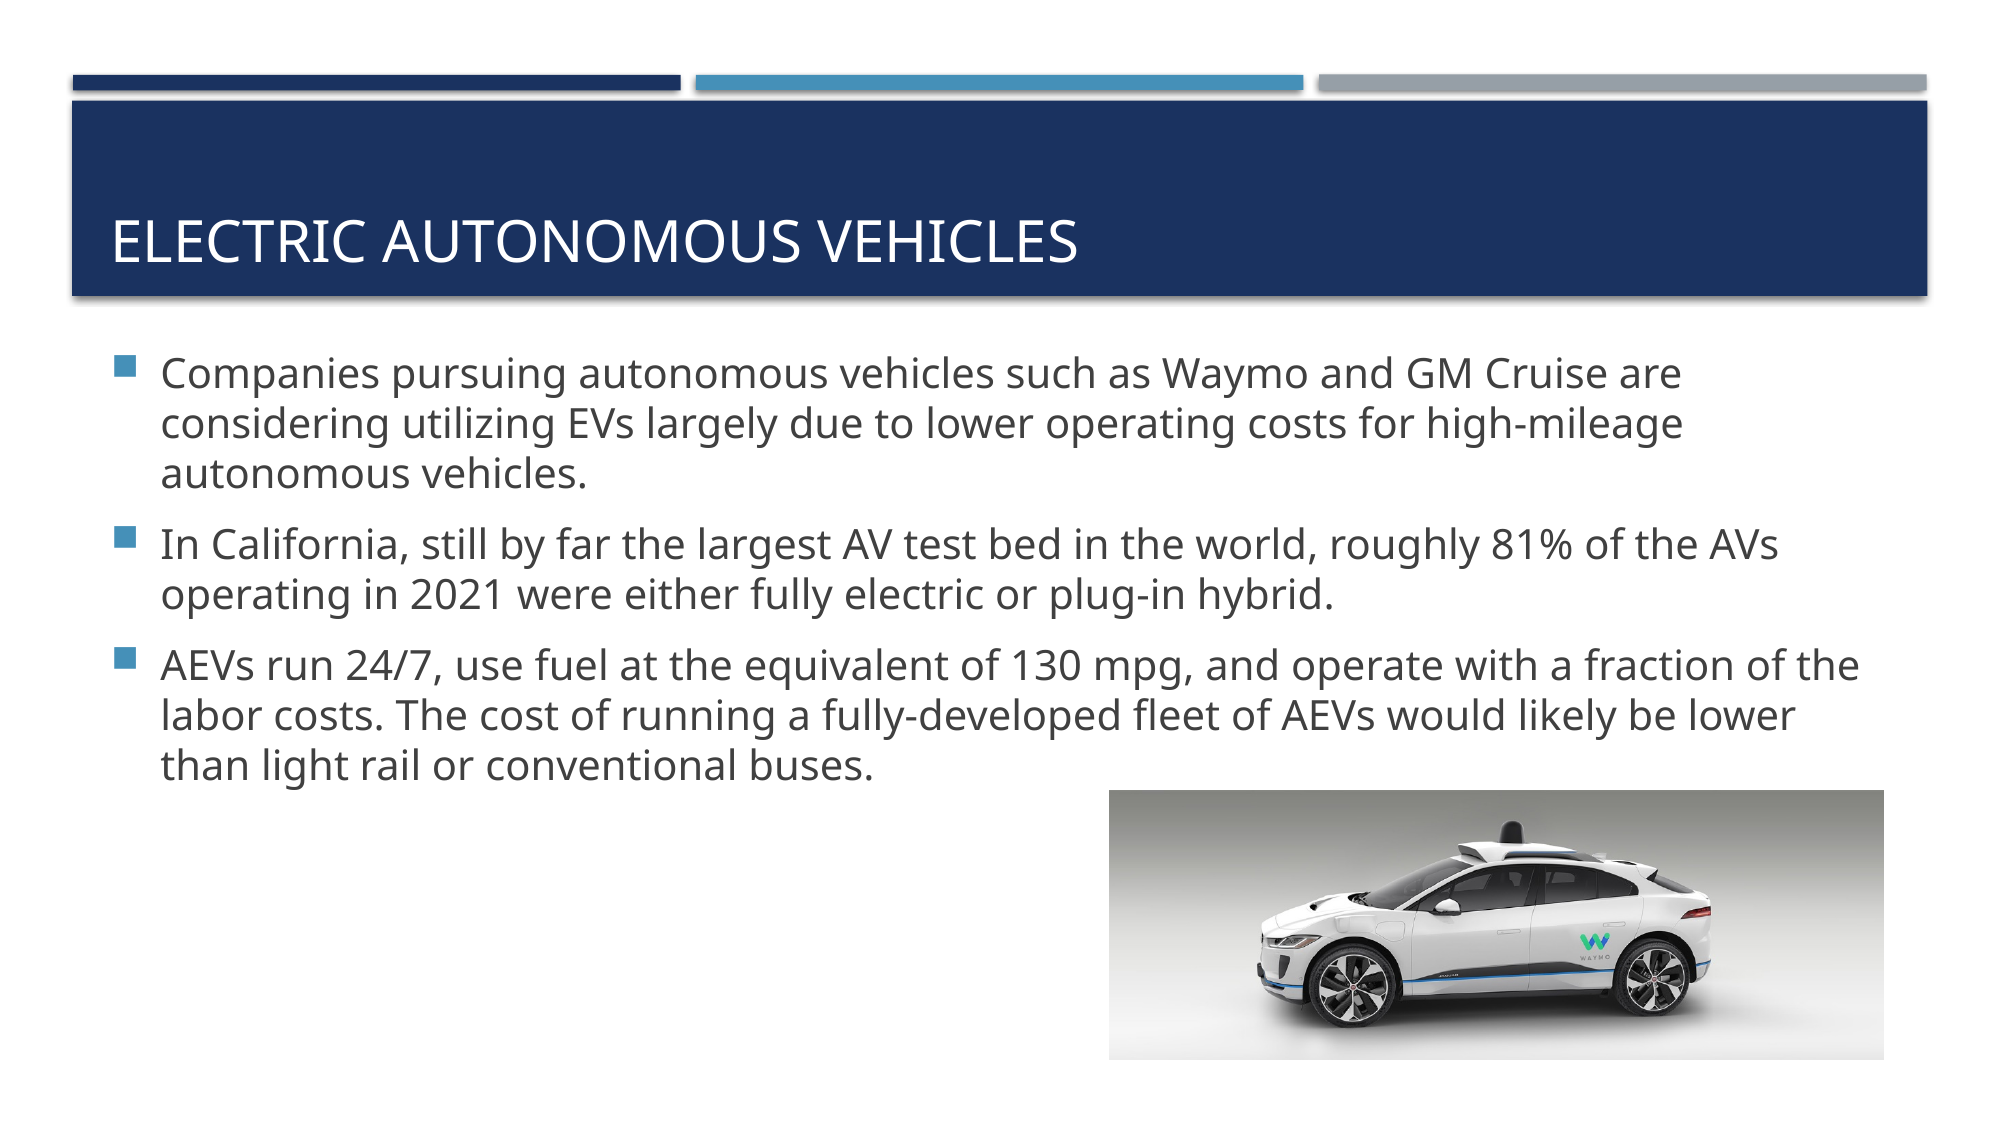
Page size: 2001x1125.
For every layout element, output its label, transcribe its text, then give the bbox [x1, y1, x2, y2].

list Companies pursuing autonomous vehicles such as Waymo and GM Cruise are considering utilizing EVs largely due to lower operating costs for high-mileage autonomous vehicles. In California, still by far the largest AV test bed in the world, roughly 81% of the AVs operating in 2021 were either fully electric or plug-in hybrid. AEVs run 24/7, use fuel at the equivalent of 130 mpg, and operate with a fraction of the labor costs. The cost of running a fully-developed fleet of AEVs would likely be lower than light rail or conventional buses. [95, 325, 1884, 811]
picture [1109, 790, 1885, 1061]
title Electric Autonomous Vehicles [95, 115, 1905, 282]
